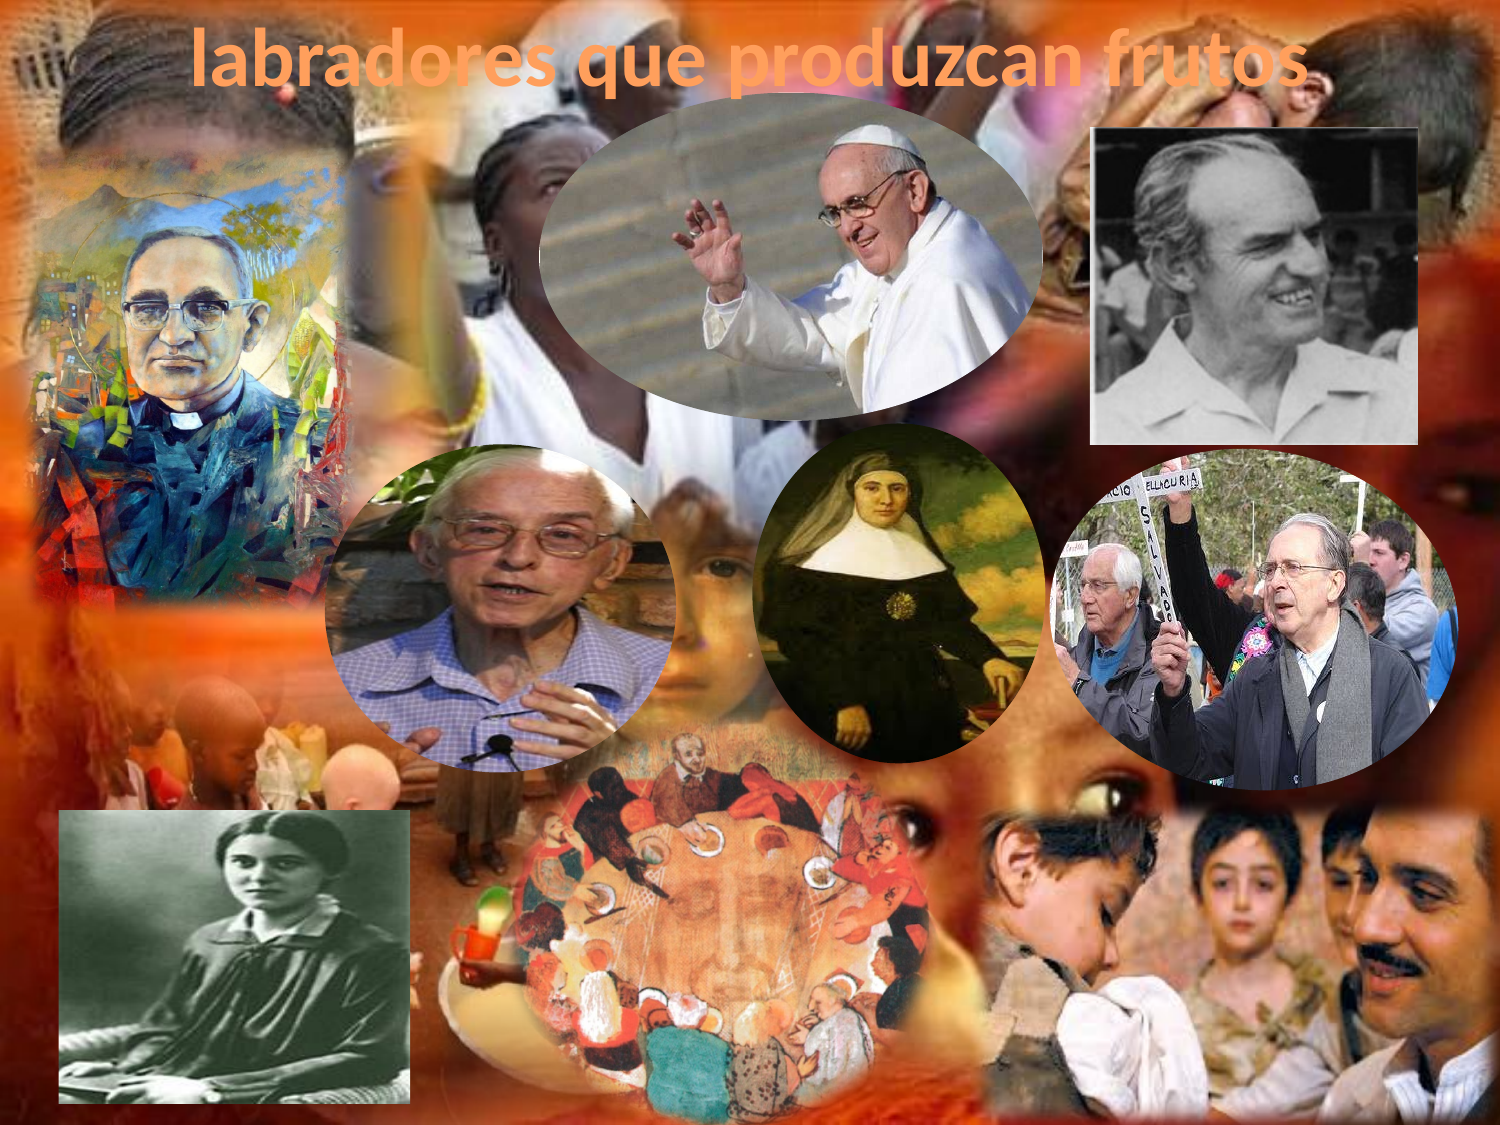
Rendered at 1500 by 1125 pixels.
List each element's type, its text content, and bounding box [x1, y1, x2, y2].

text_box [369, 453, 437, 619]
text_box [1088, 126, 1420, 446]
text_box [536, 111, 1046, 419]
picture [0, 0, 1500, 1125]
text_box [1047, 446, 1461, 793]
text_box labradores que produzcan frutos [173, 0, 1326, 111]
text_box [883, 421, 1048, 753]
